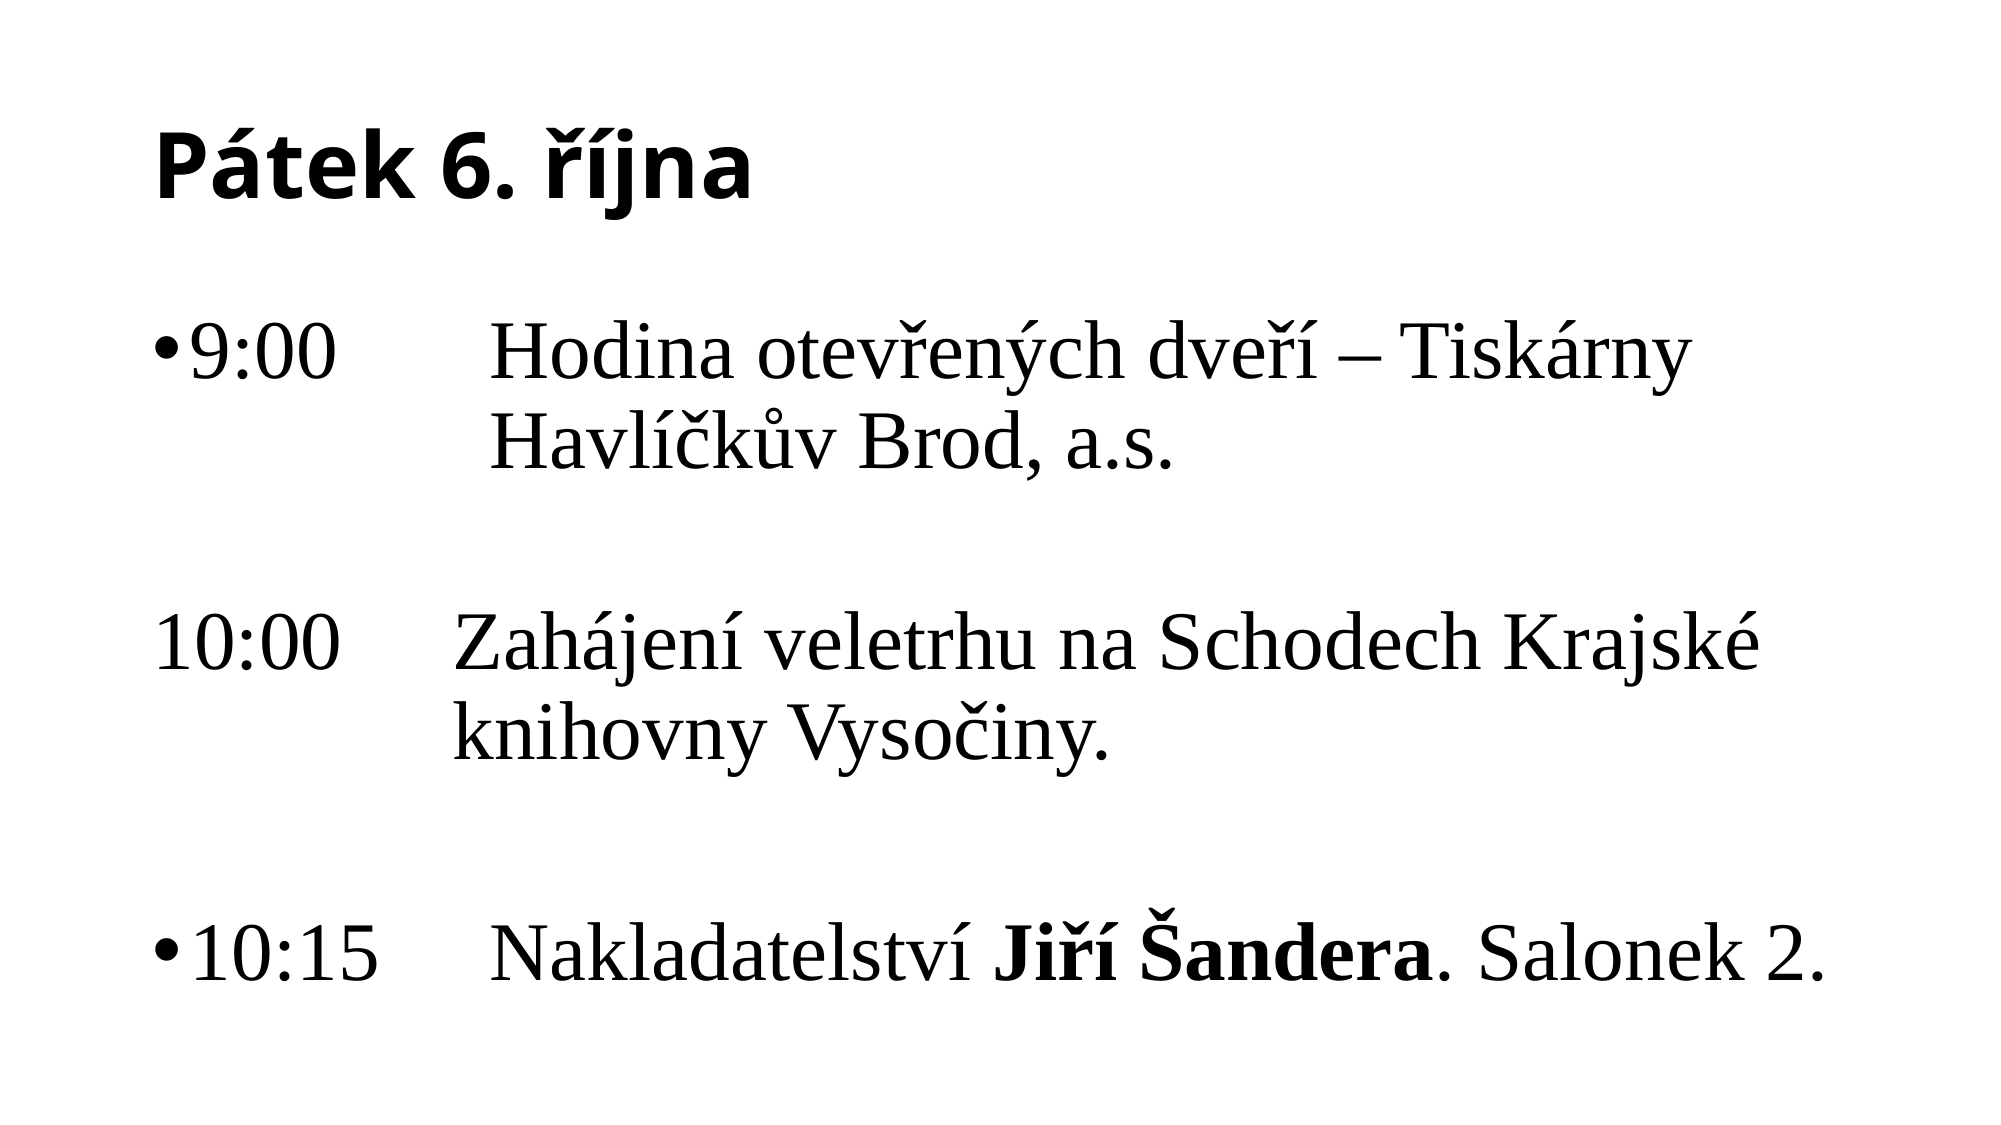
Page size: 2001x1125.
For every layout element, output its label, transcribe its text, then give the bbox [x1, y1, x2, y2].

title Pátek 6. října [137, 59, 1863, 278]
list 9:00 Hodina otevřených dveří – Tiskárny Havlíčkův Brod, a.s. 10:00 Zahájení veletrhu na Schodech Krajské knihovny Vysočiny. 10:15 Nakladatelství Jiří Šandera. Salonek 2. [137, 299, 1863, 1014]
